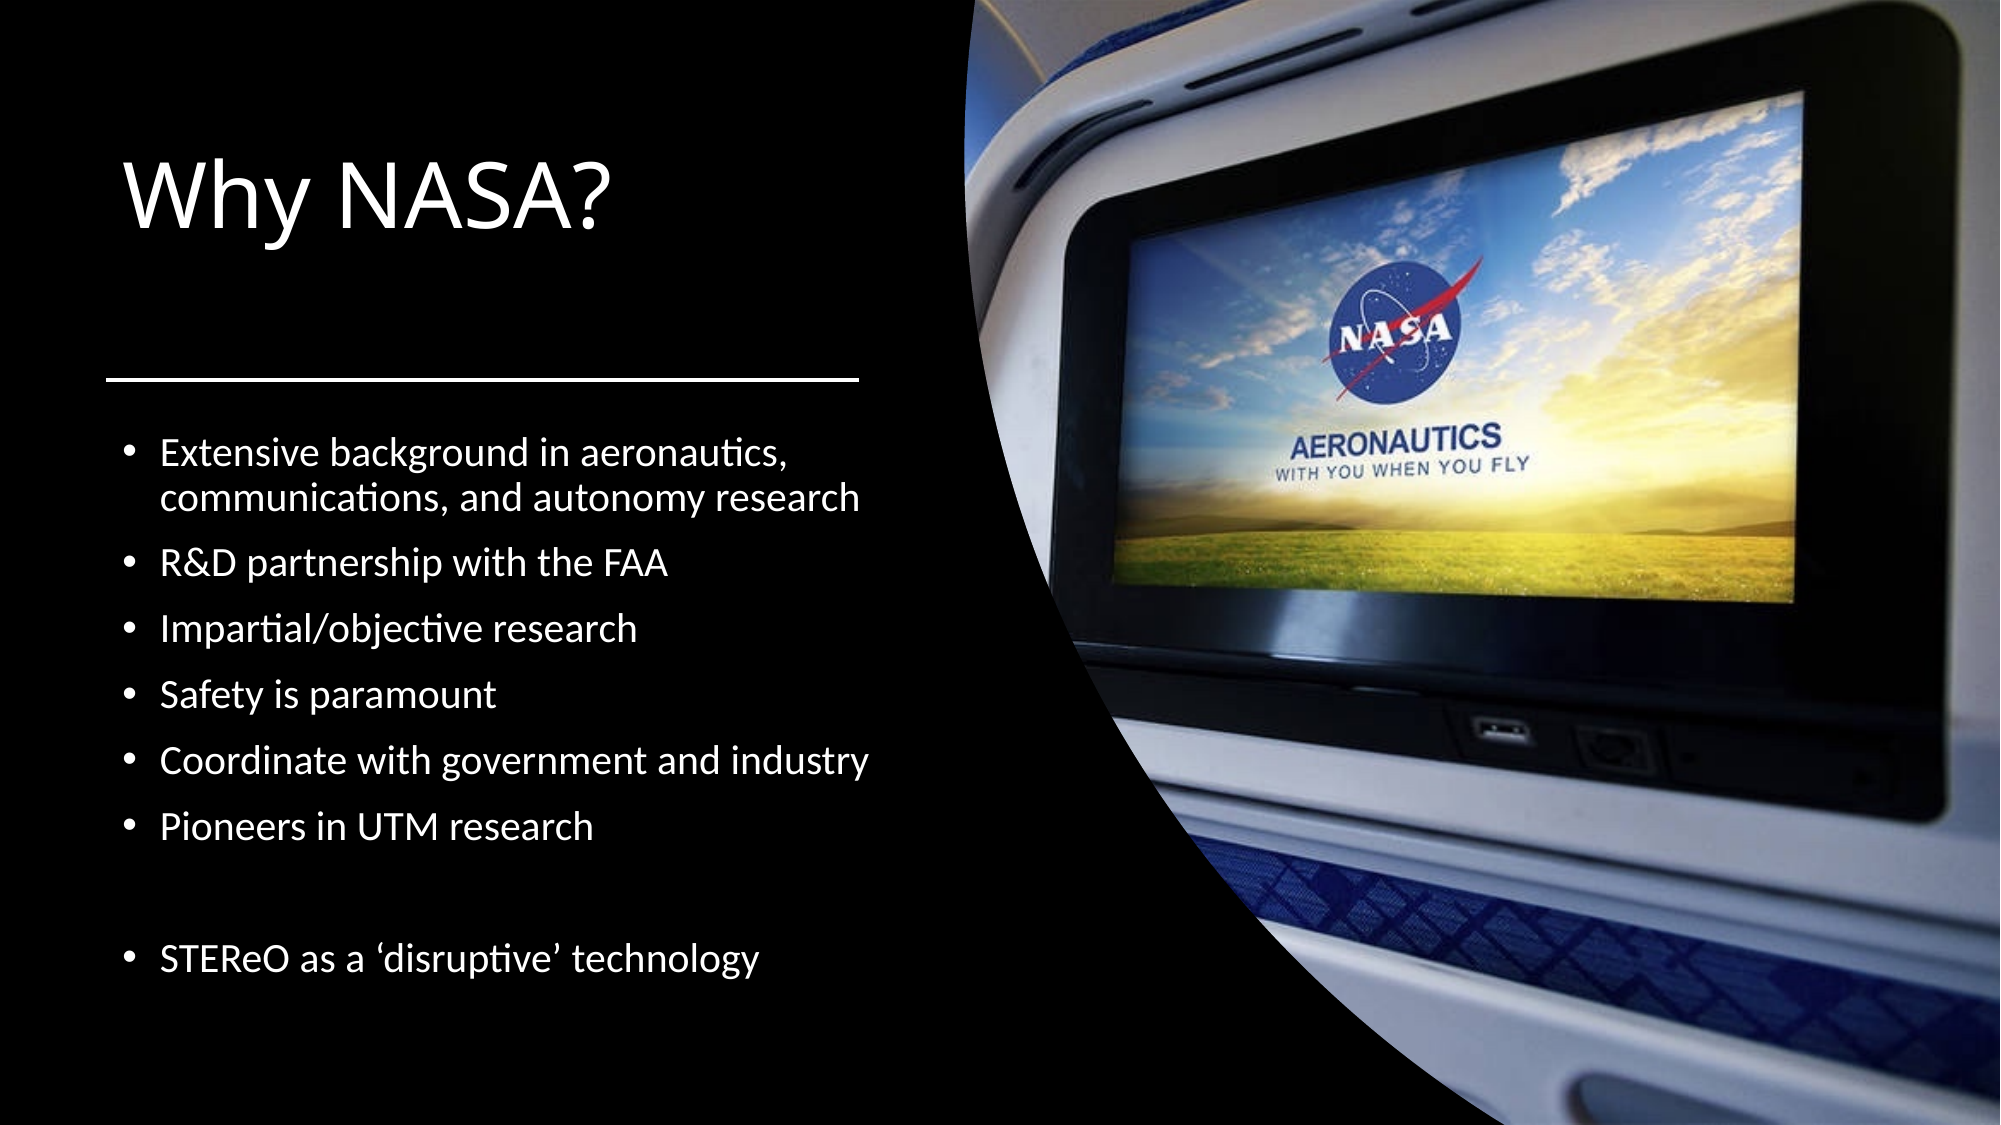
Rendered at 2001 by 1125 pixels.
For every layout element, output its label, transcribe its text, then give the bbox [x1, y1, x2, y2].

picture [964, 0, 2000, 1125]
list Extensive background in aeronautics, communications, and autonomy research R&D partnership with the FAA Impartial/objective research Safety is paramount Coordinate with government and industry Pioneers in UTM research STEReO as a ‘disruptive’ technology [107, 422, 948, 990]
title Why NASA? [107, 59, 948, 338]
